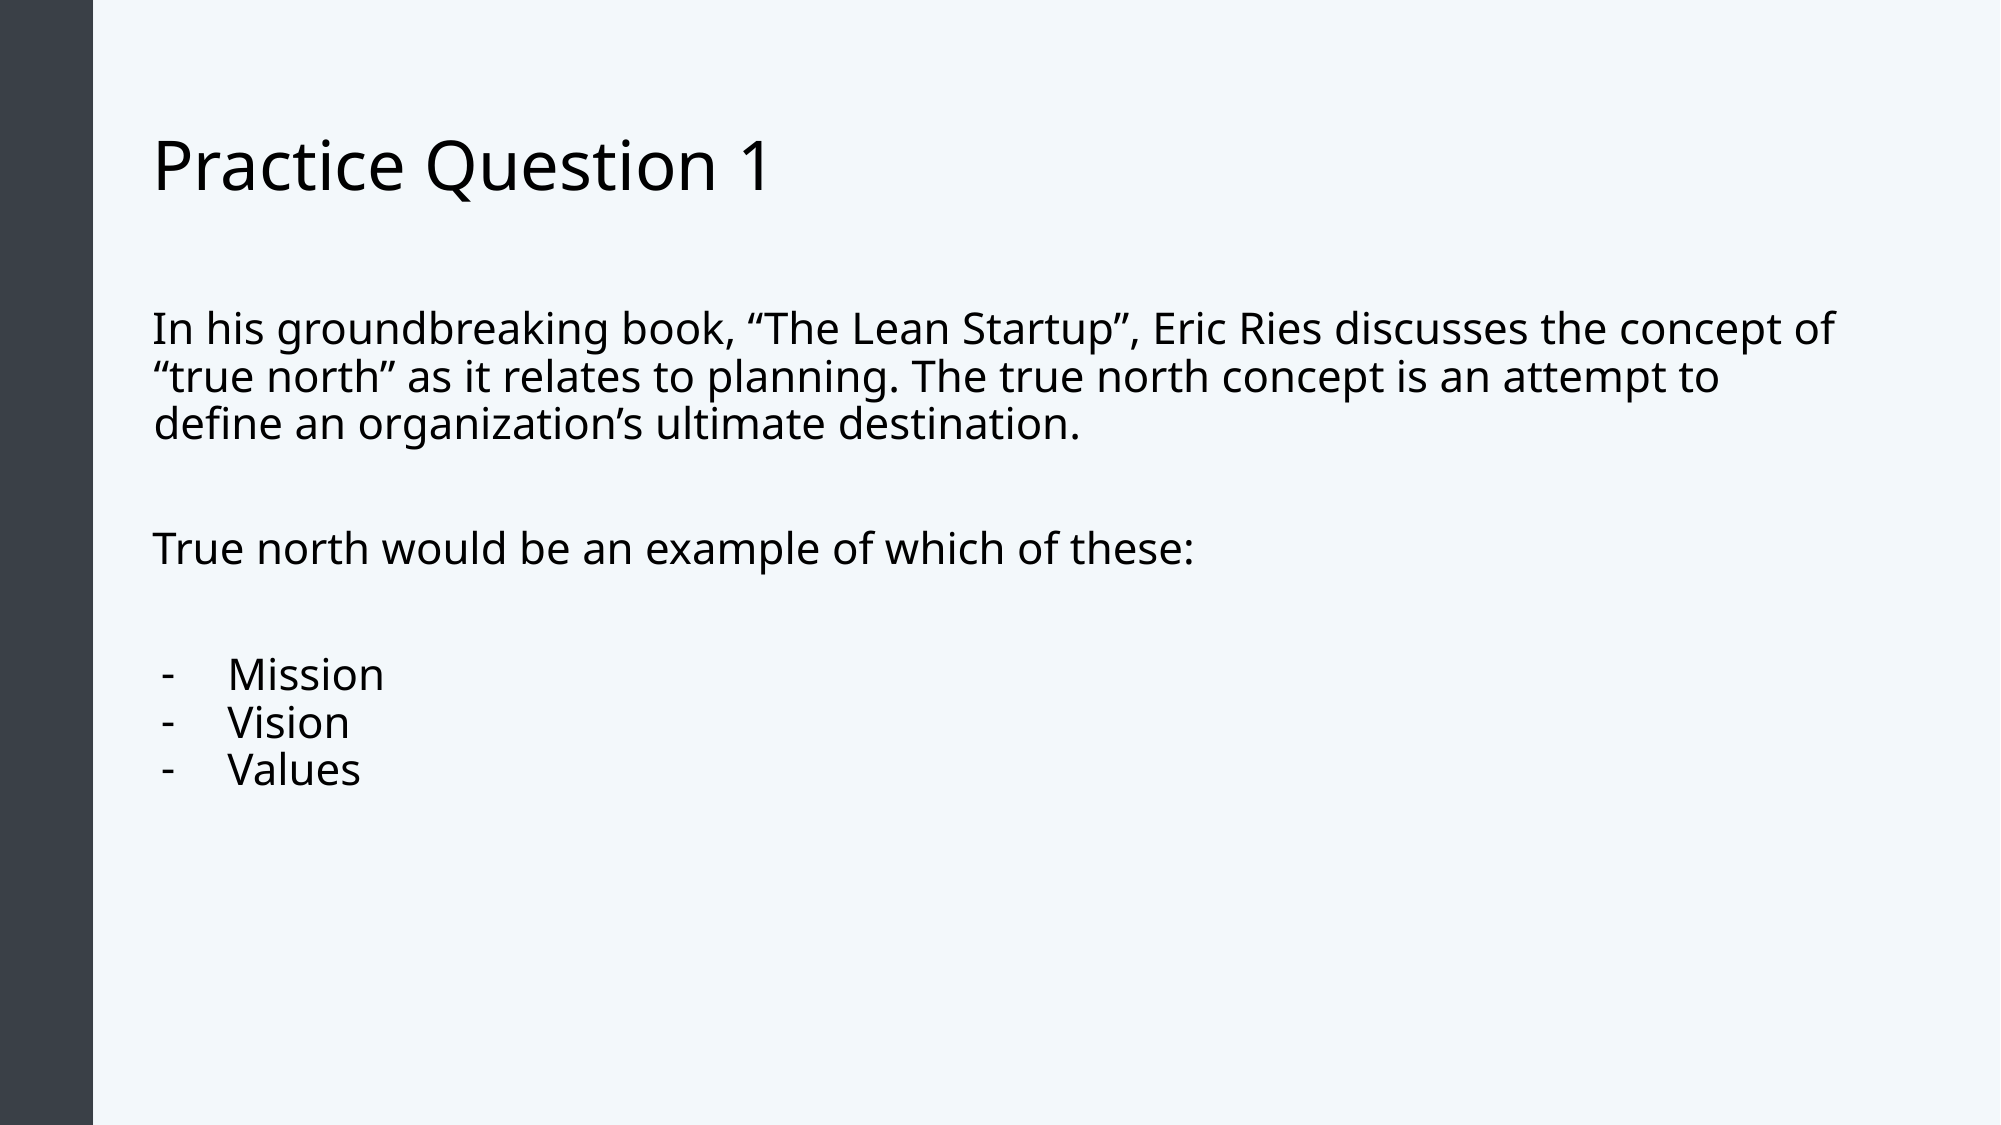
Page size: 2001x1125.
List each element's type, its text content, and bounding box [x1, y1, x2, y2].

list In his groundbreaking book, “The Lean Startup”, Eric Ries discusses the concept of “true north” as it relates to planning. The true north concept is an attempt to define an organization’s ultimate destination. True north would be an example of which of these: Mission Vision Values [137, 299, 1863, 1014]
title Practice Question 1 [137, 59, 1863, 278]
